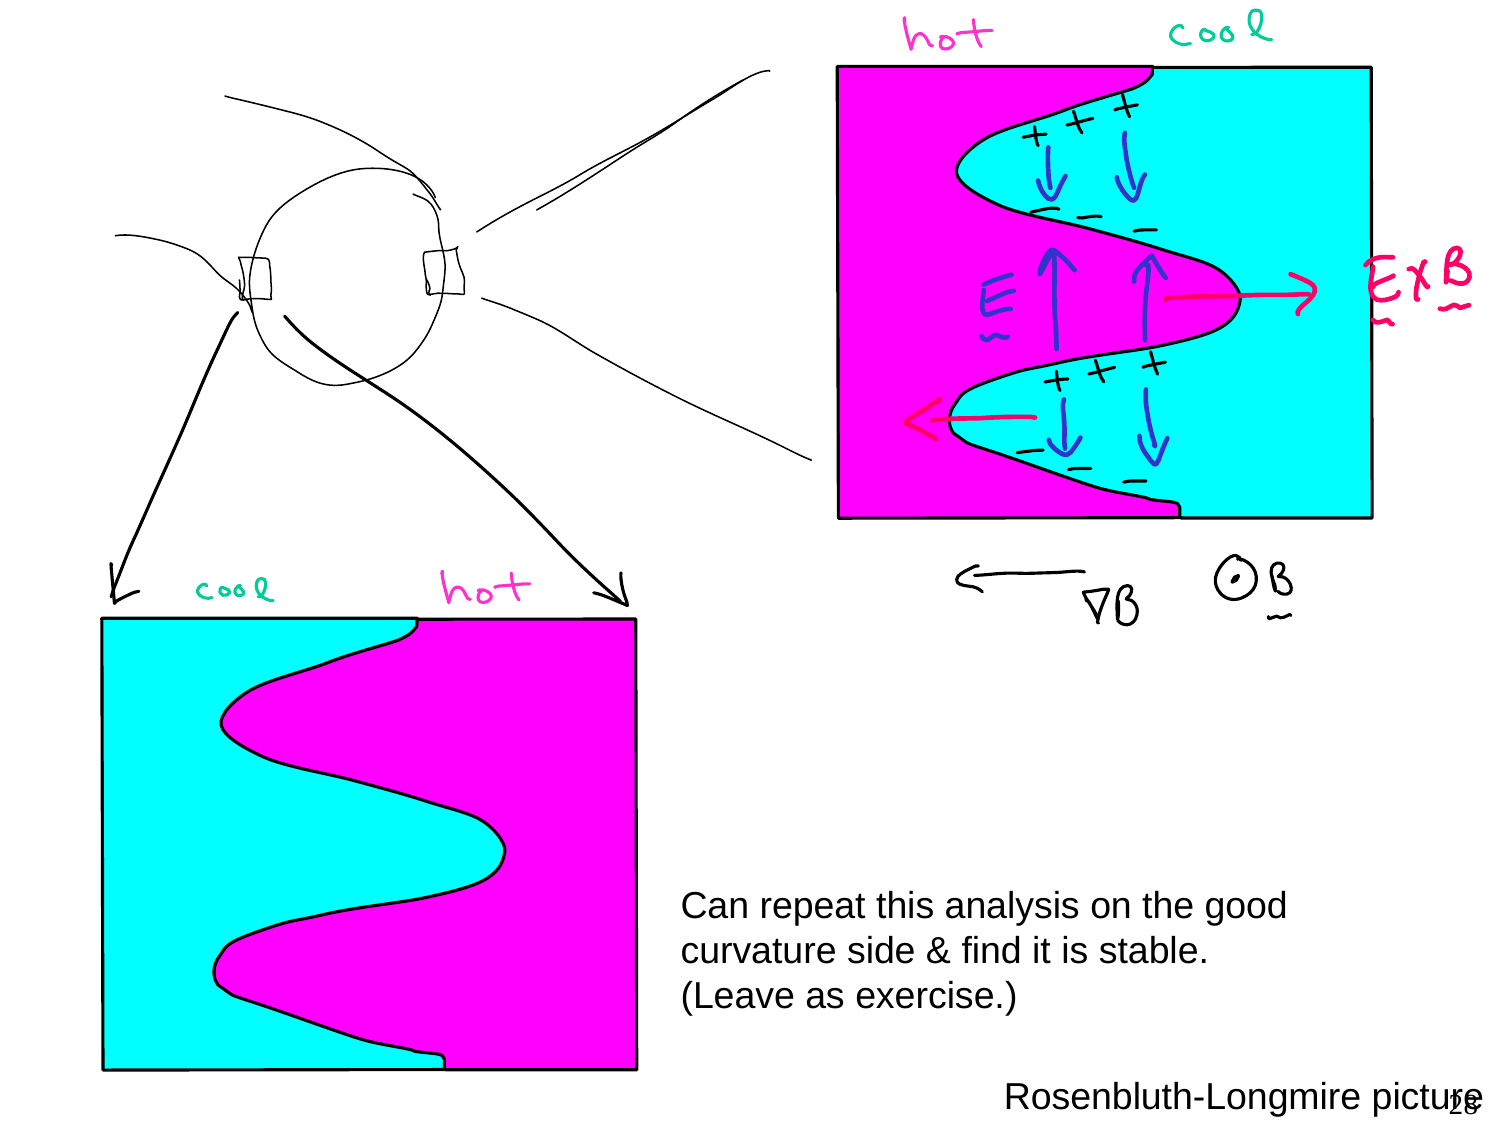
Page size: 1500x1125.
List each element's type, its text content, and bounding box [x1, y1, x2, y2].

text_box [956, 565, 1085, 592]
text_box [197, 584, 213, 599]
text_box [1408, 261, 1429, 300]
text_box [1083, 589, 1109, 623]
text_box [225, 96, 417, 177]
text_box [1116, 585, 1138, 625]
text_box Rosenbluth-Longmire picture [989, 1064, 1499, 1125]
text_box [494, 573, 530, 601]
slide_number 28 [1187, 1077, 1500, 1125]
text_box [1377, 257, 1393, 262]
text_box [682, 70, 770, 120]
text_box [441, 571, 471, 603]
text_box [110, 563, 119, 588]
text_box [101, 617, 637, 1071]
text_box [476, 127, 666, 232]
text_box [238, 257, 272, 301]
text_box [1221, 27, 1233, 41]
text_box [903, 17, 933, 50]
text_box [421, 196, 441, 210]
text_box [1377, 270, 1399, 301]
text_box [115, 168, 465, 386]
text_box [481, 298, 812, 461]
text_box [957, 19, 993, 47]
text_box Can repeat this analysis on the good curvature side & find it is stable. (Leave as exercise.) [665, 873, 1314, 1024]
text_box [1270, 563, 1292, 595]
text_box [284, 316, 621, 602]
text_box [940, 36, 954, 50]
text_box [1170, 25, 1191, 45]
text_box [219, 587, 230, 596]
text_box [111, 312, 238, 597]
text_box [1446, 247, 1470, 284]
text_box [478, 589, 492, 603]
text_box [256, 578, 274, 601]
text_box [1200, 29, 1215, 41]
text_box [836, 66, 1373, 519]
text_box [1377, 319, 1393, 325]
text_box [113, 575, 139, 604]
text_box [234, 585, 244, 596]
text_box [1268, 614, 1291, 619]
text_box [593, 572, 628, 606]
text_box [1439, 304, 1470, 310]
text_box [1215, 555, 1257, 600]
text_box [1249, 10, 1272, 40]
